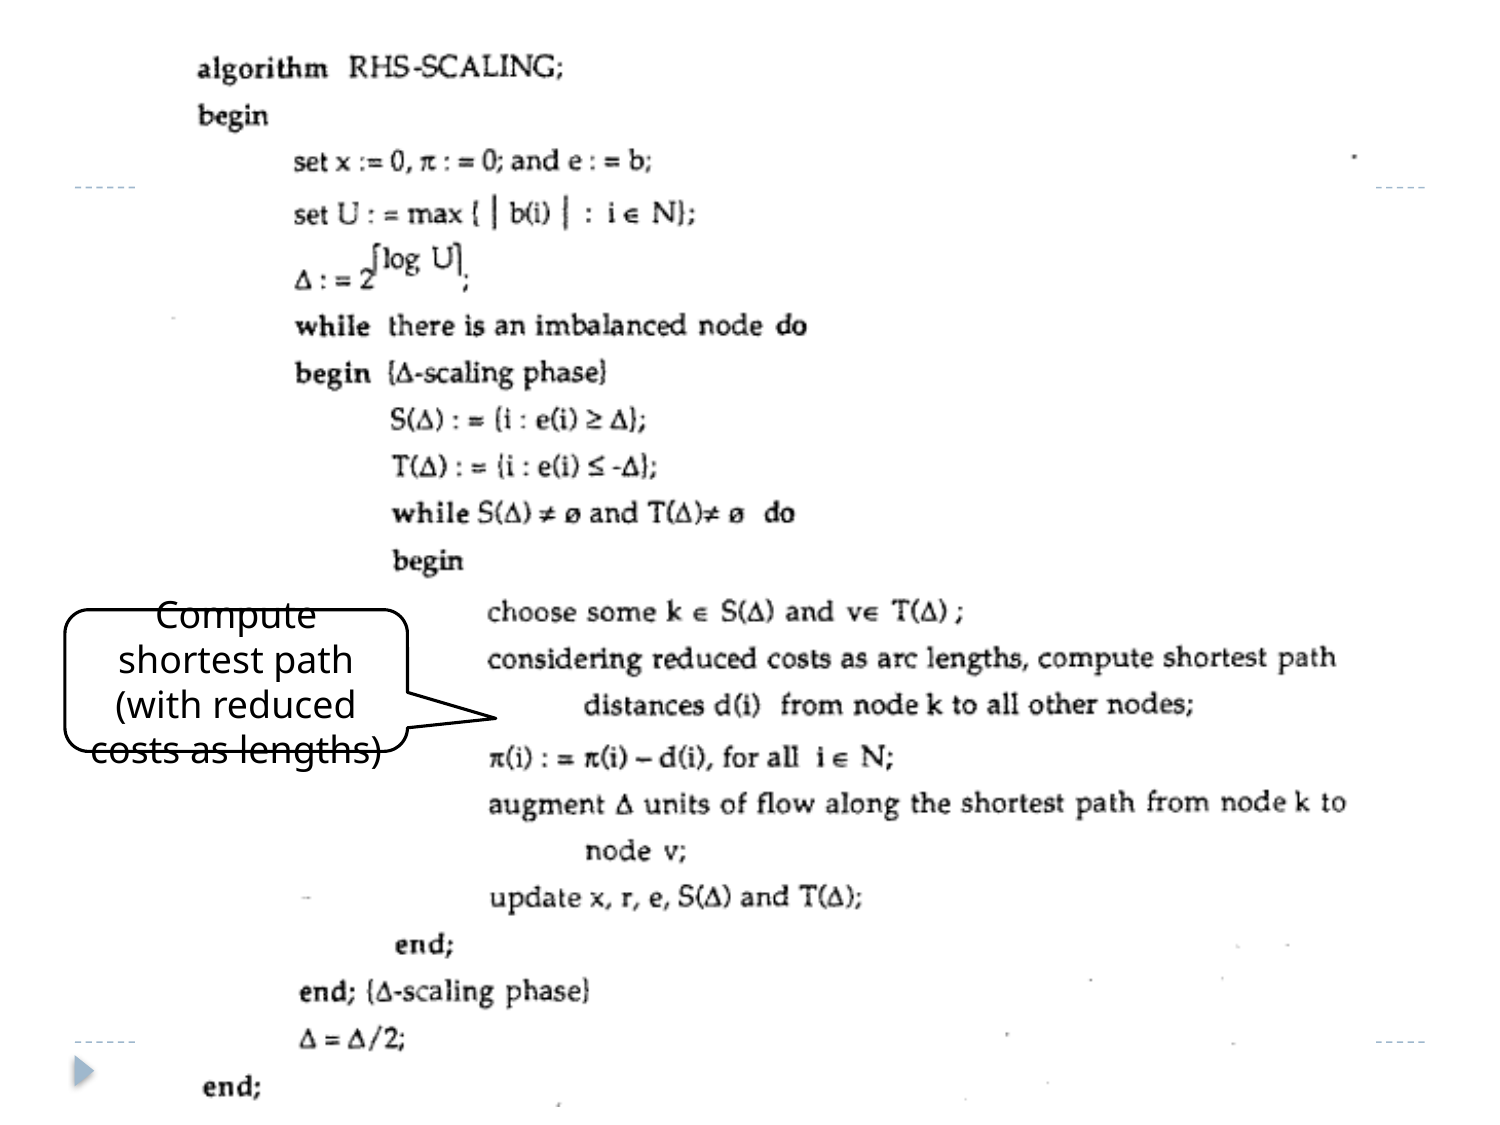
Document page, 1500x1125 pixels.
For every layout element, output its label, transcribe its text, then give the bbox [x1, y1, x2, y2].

text_box Compute shortest path (with reduced costs as lengths) [63, 608, 128, 753]
picture [135, 38, 1377, 1107]
